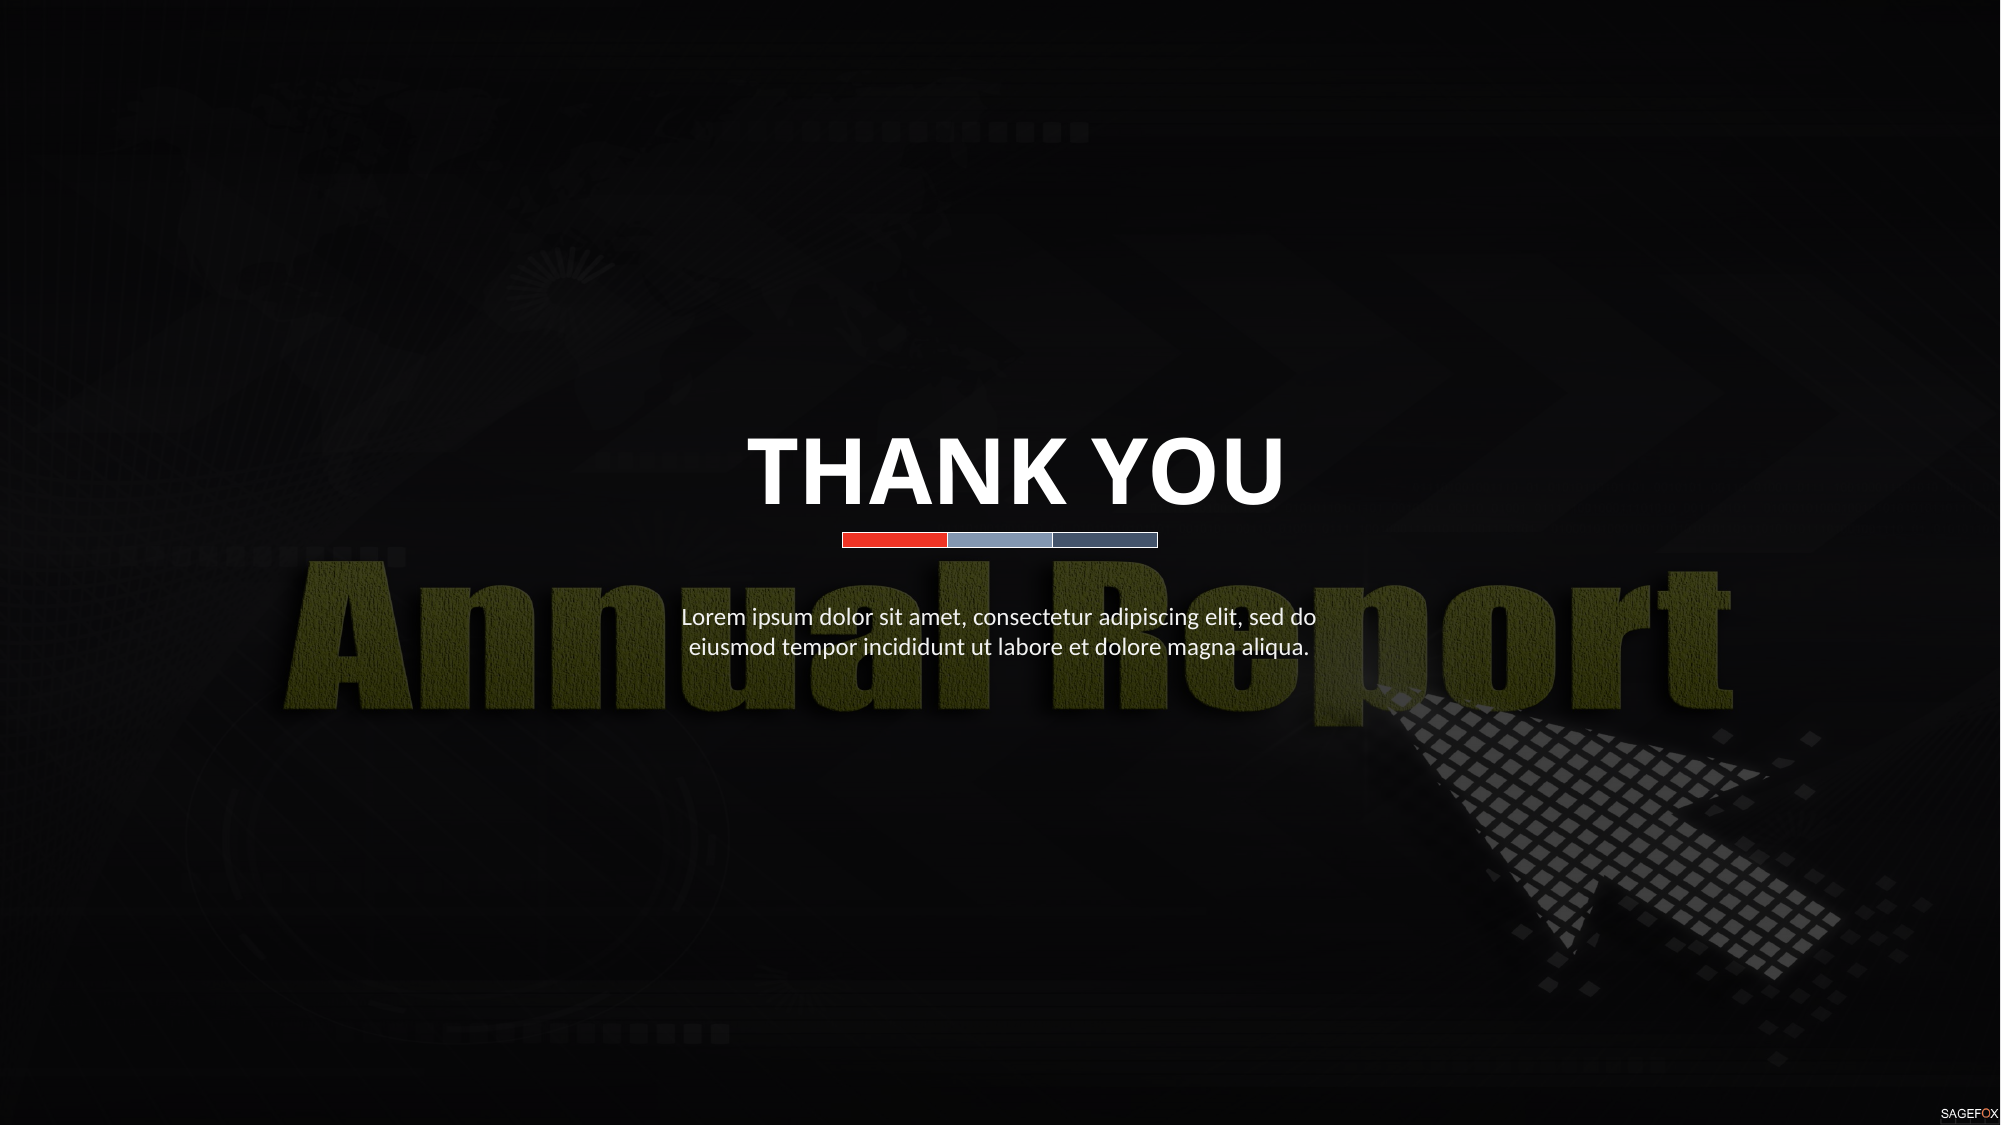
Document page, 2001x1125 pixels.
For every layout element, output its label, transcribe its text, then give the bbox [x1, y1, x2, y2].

text_box THANK YOU [565, 405, 1470, 531]
picture [0, 0, 2001, 1125]
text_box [842, 532, 1158, 548]
text_box Lorem ipsum dolor sit amet, consectetur adipiscing elit, sed do eiusmod tempor incididunt ut labore et dolore magna aliqua. [660, 593, 1340, 668]
